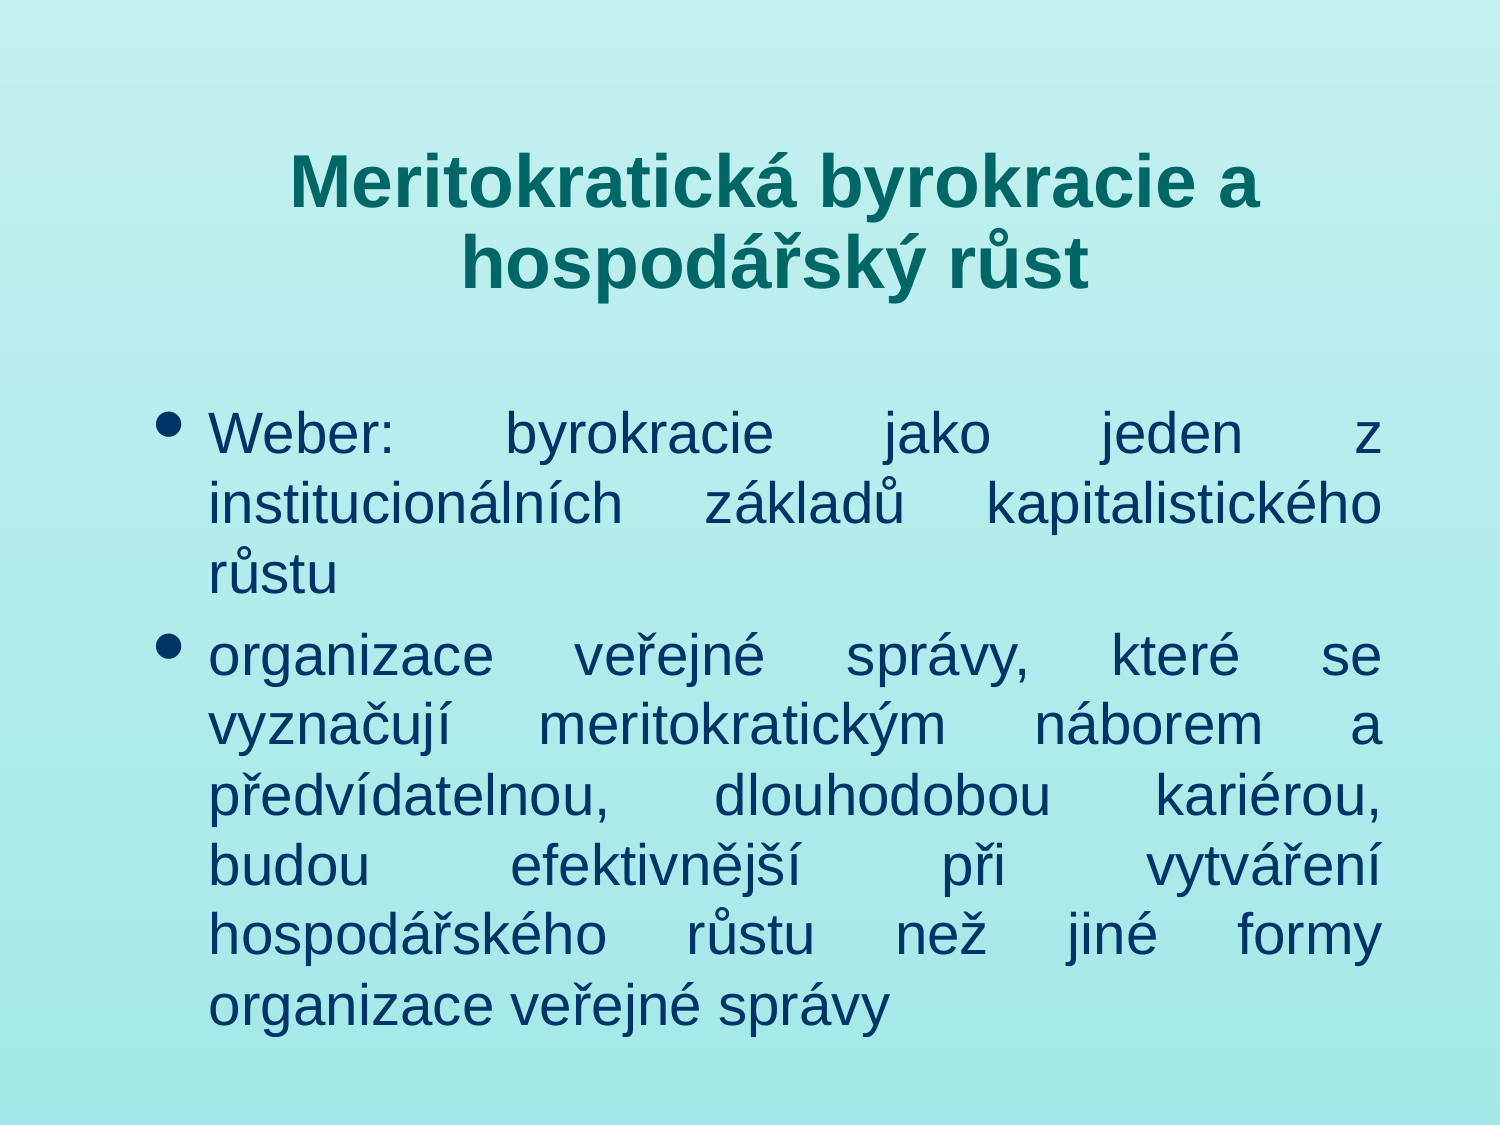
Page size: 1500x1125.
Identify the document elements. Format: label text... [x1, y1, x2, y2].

list Weber: byrokracie jako jeden z institucionálních základů kapitalistického růstu organizace veřejné správy, které se vyznačují meritokratickým náborem a předvídatelnou, dlouhodobou kariérou, budou efektivnější při vytváření hospodářského růstu než jiné formy organizace veřejné správy [137, 387, 1400, 1047]
title Meritokratická byrokracie a hospodářský růst [125, 125, 1425, 313]
